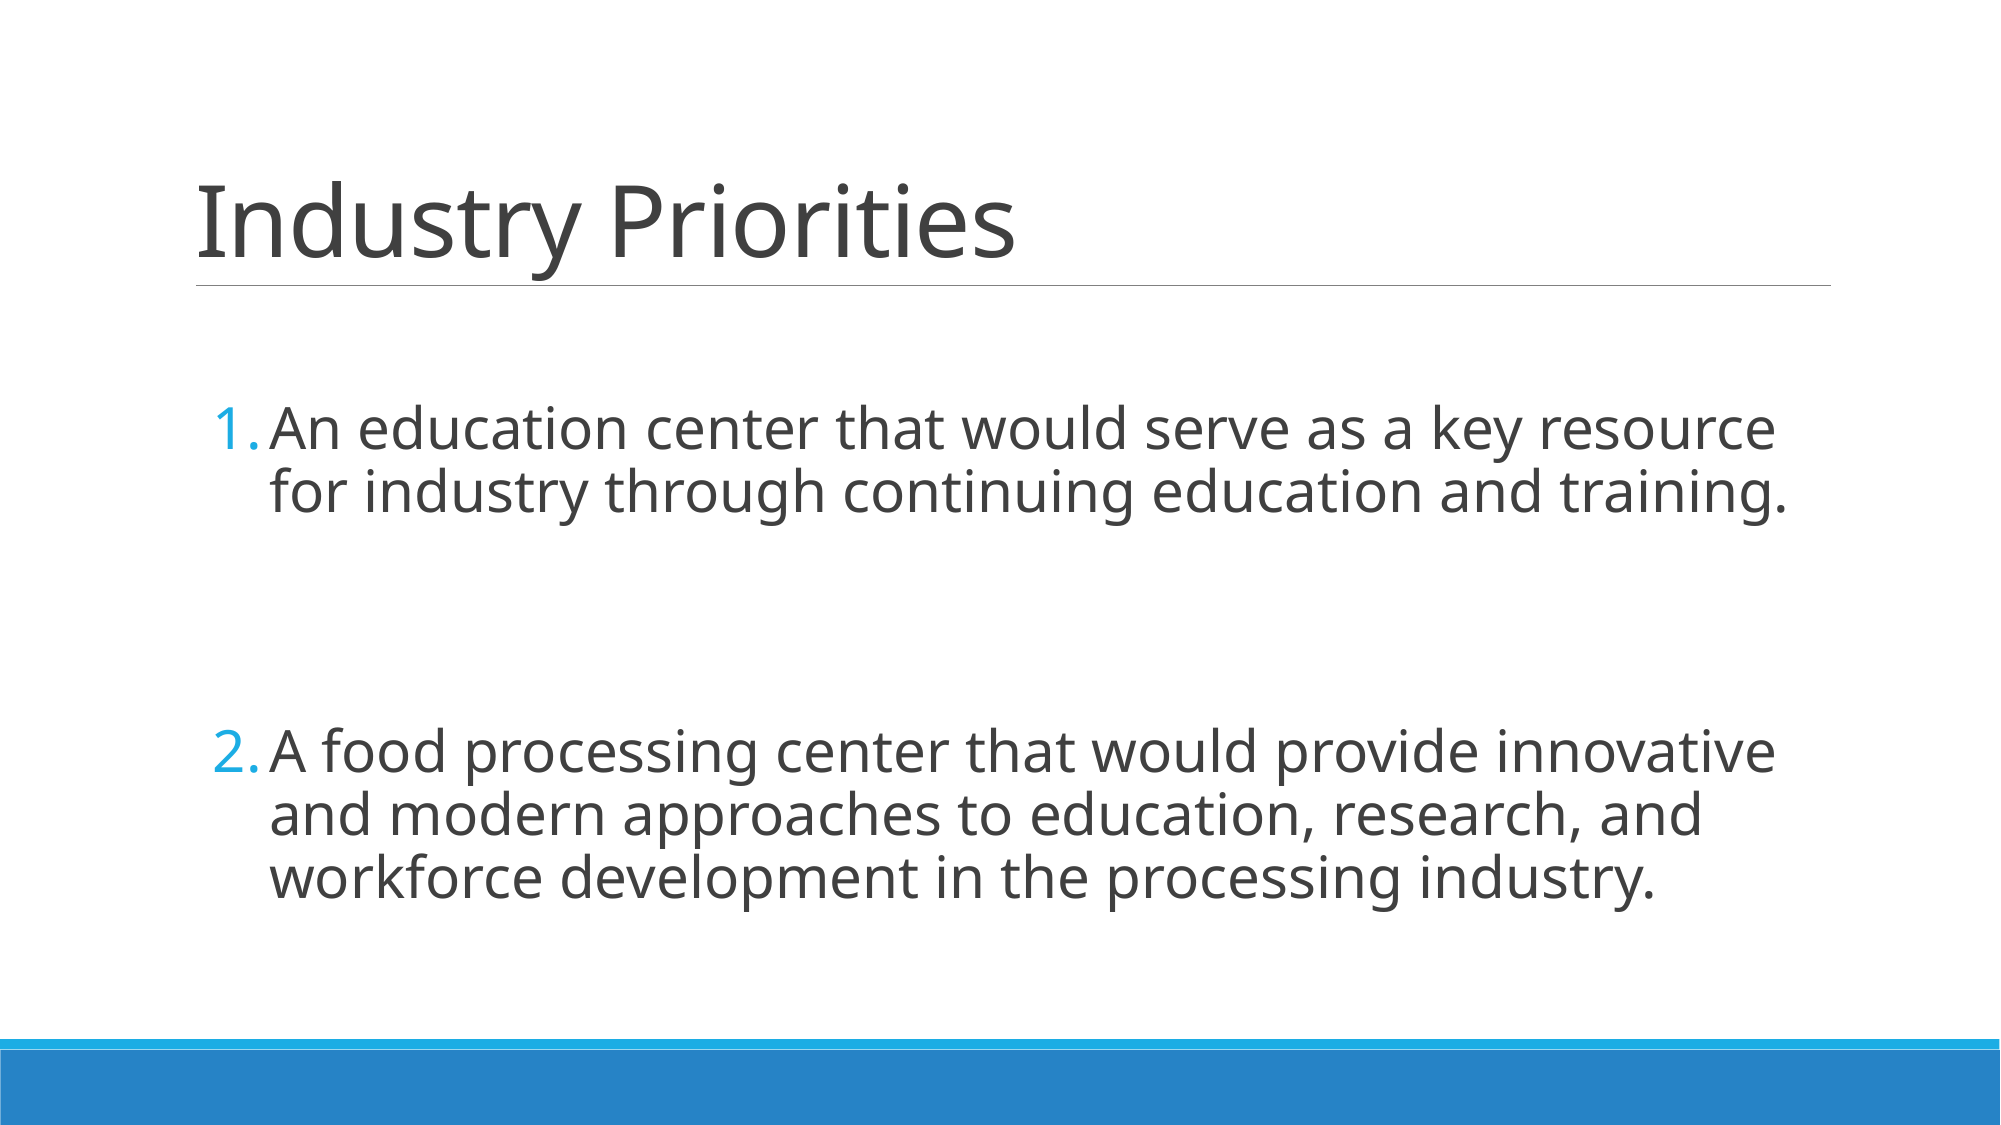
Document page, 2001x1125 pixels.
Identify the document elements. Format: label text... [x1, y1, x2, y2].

title Industry Priorities [180, 47, 1830, 285]
list An education center that would serve as a key resource for industry through continuing education and training. A food processing center that would provide innovative and modern approaches to education, research, and workforce development in the processing industry. [180, 391, 1830, 963]
